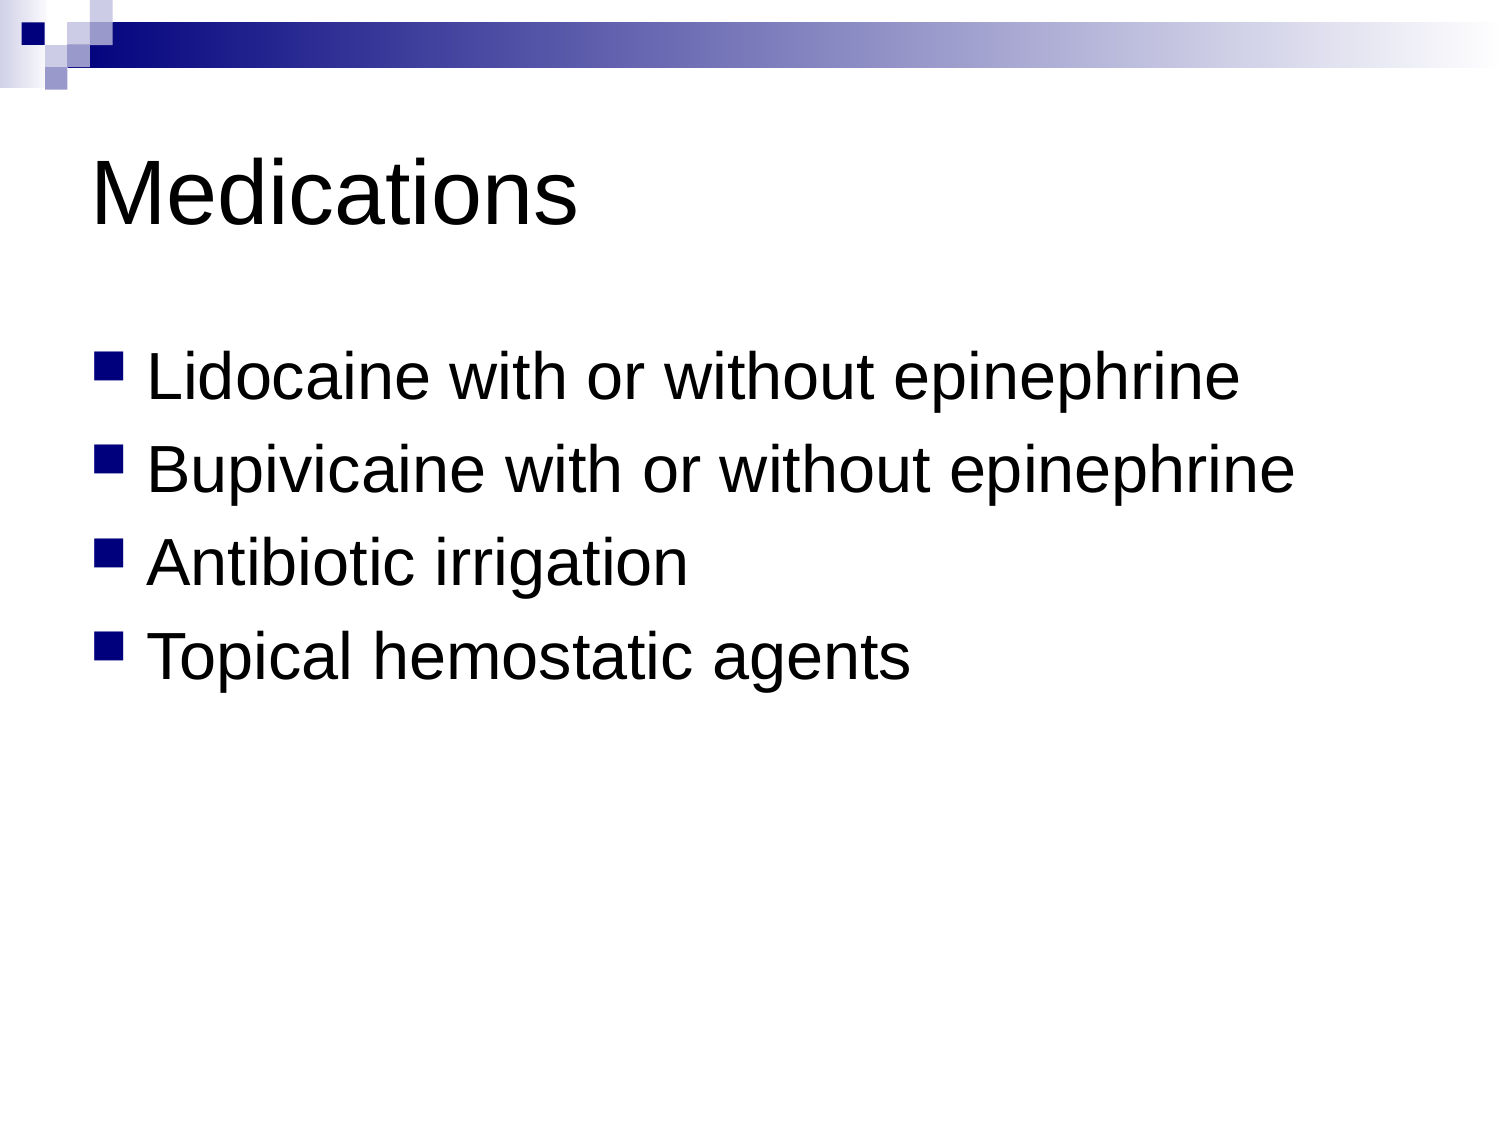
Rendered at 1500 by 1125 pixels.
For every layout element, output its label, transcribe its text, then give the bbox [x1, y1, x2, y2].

list Lidocaine with or without epinephrine Bupivicaine with or without epinephrine Antibiotic irrigation Topical hemostatic agents [74, 324, 1426, 963]
title Medications [74, 74, 1426, 301]
